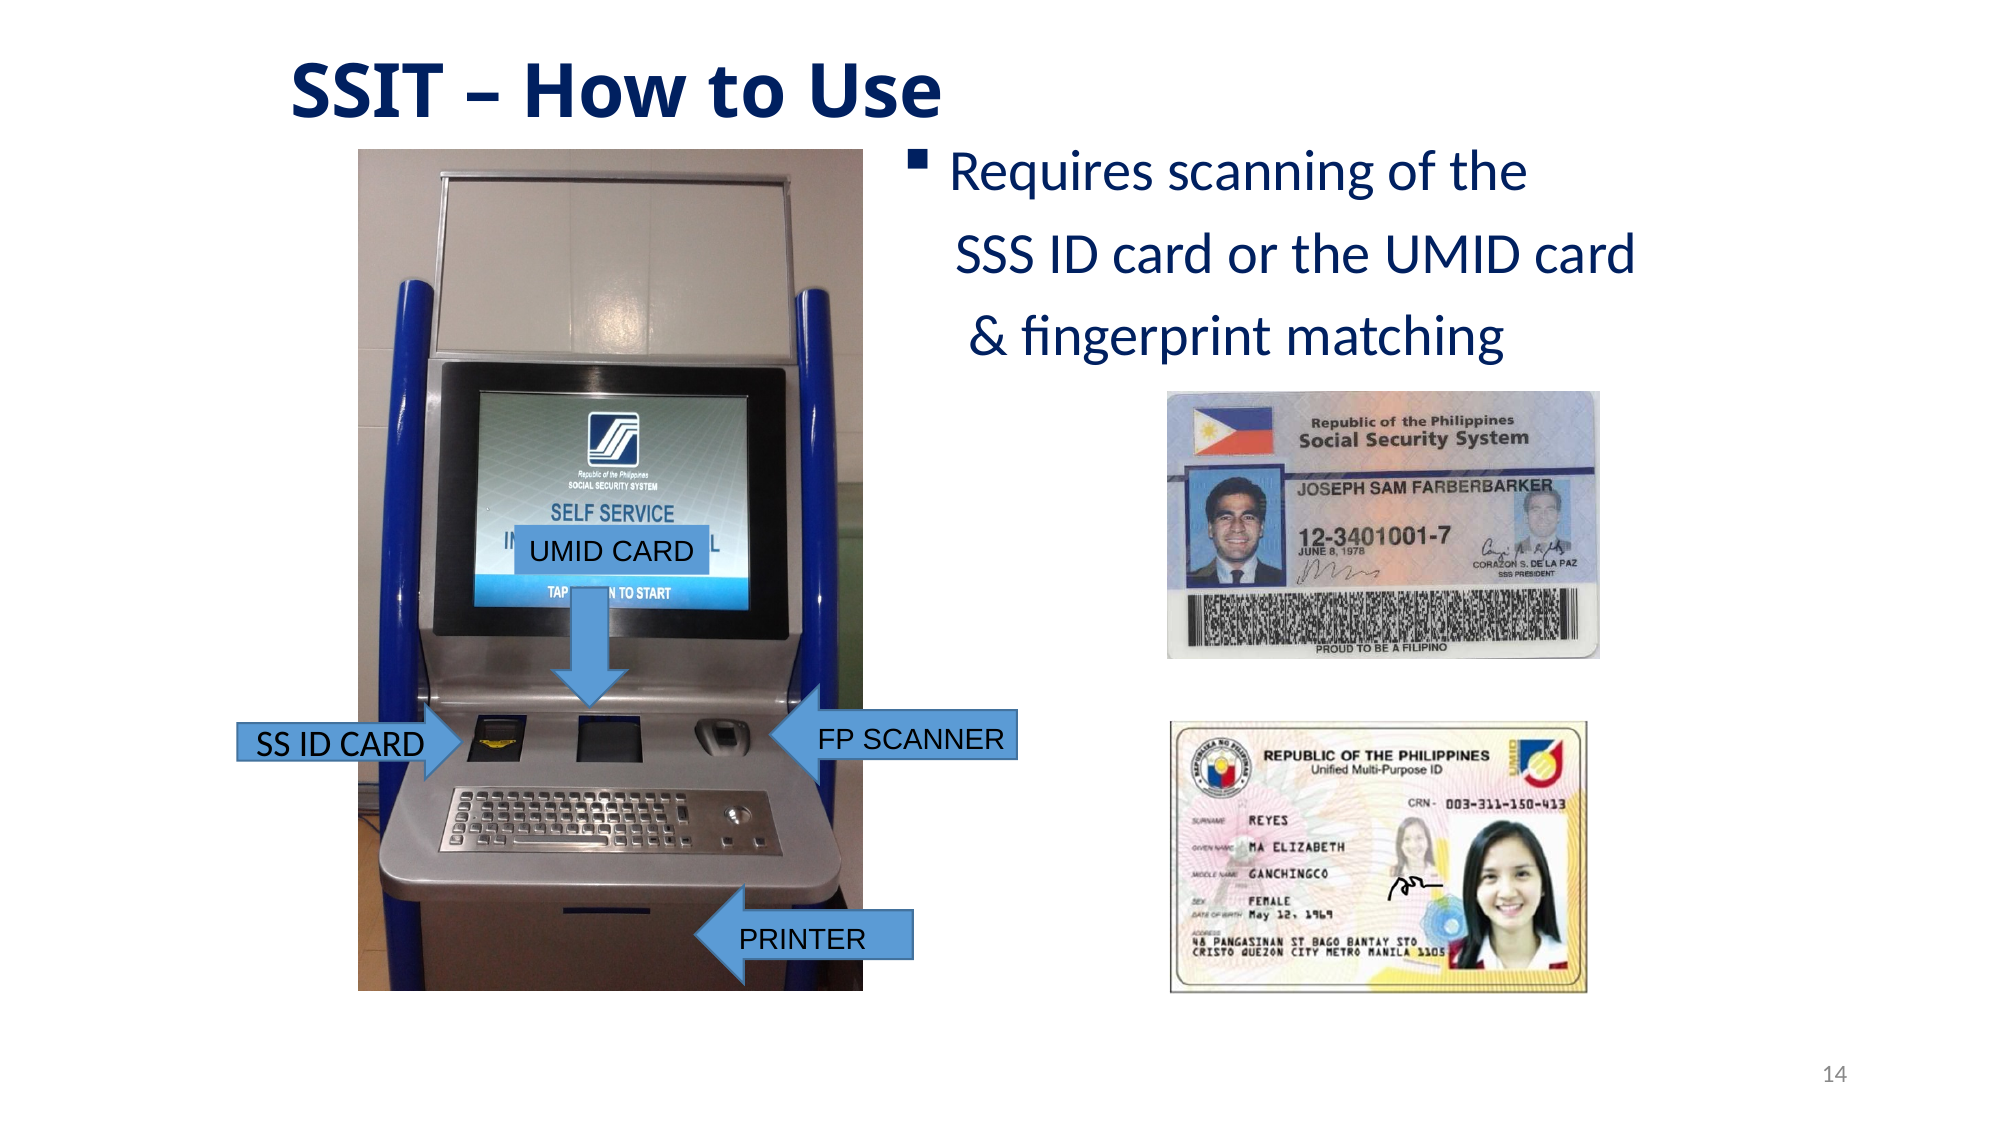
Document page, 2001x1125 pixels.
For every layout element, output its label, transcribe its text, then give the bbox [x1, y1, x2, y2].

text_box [513, 524, 711, 708]
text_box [769, 685, 1050, 784]
picture [1167, 391, 1600, 659]
picture [358, 149, 863, 991]
text_box Requires scanning of the SSS ID card or the UMID card & fingerprint matching [887, 125, 1738, 375]
text_box SS ID CARD [236, 722, 358, 762]
picture [1169, 720, 1588, 994]
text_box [694, 885, 942, 984]
title SSIT – How to Use [275, 24, 1725, 163]
slide_number 14 [1412, 1042, 1863, 1103]
